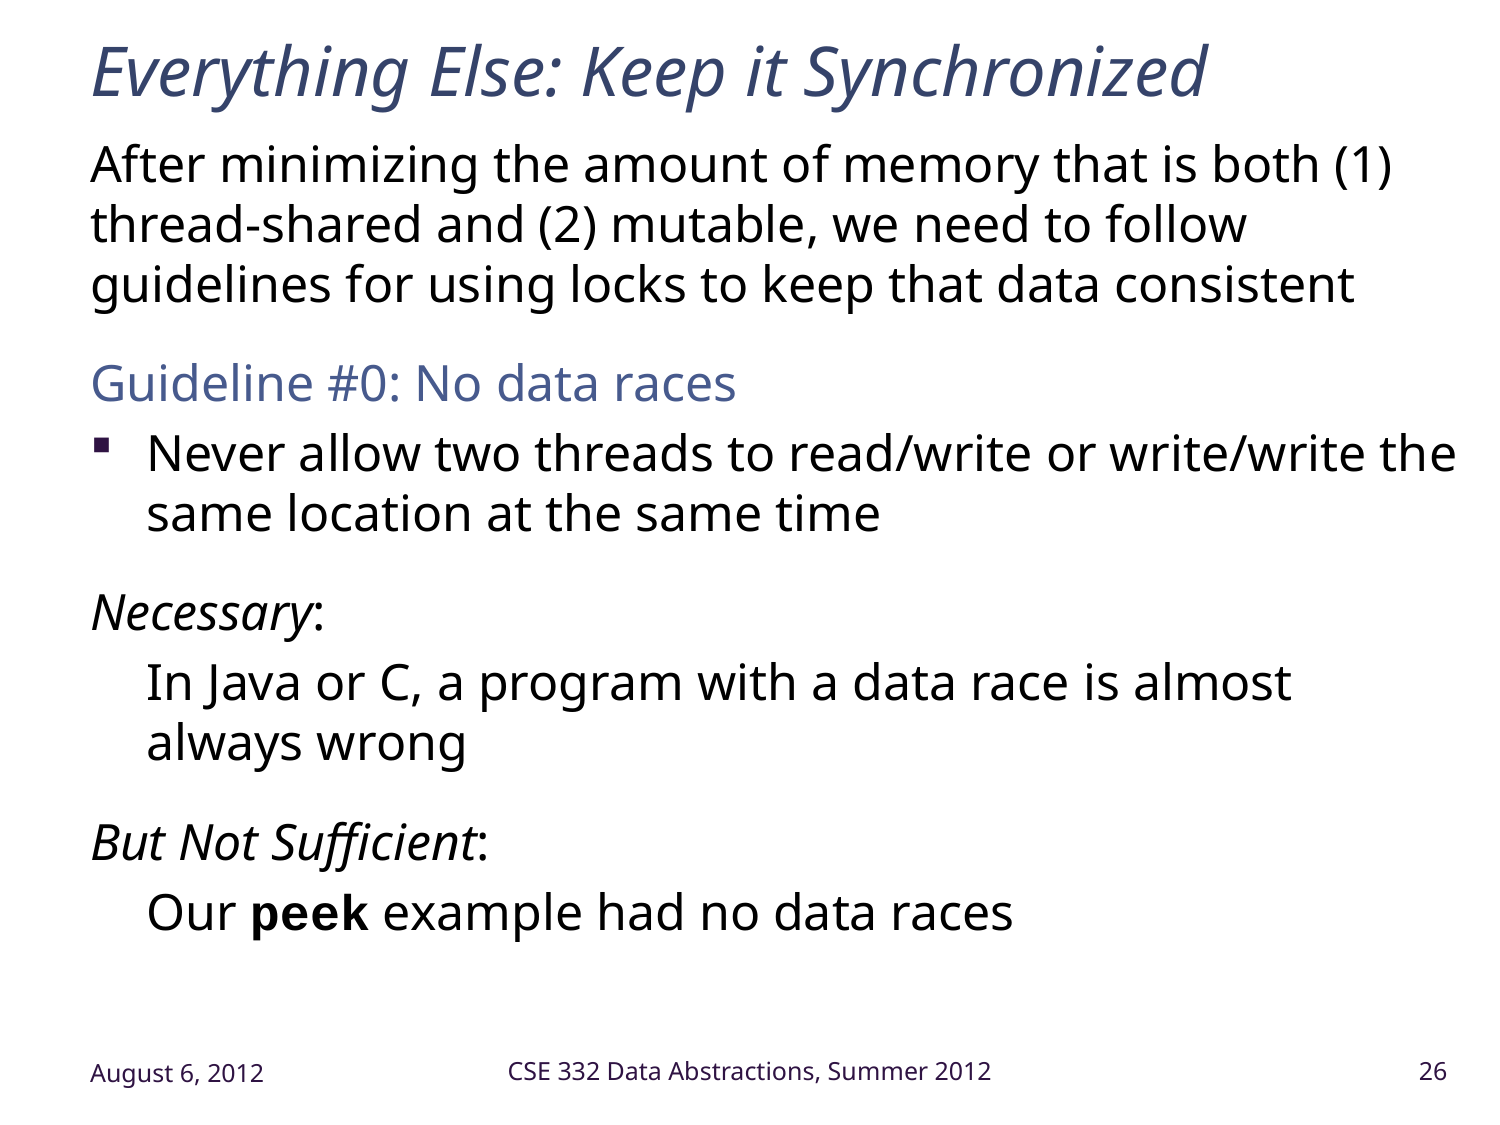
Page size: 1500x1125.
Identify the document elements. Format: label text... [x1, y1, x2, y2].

list After minimizing the amount of memory that is both (1) thread-shared and (2) mutable, we need to follow guidelines for using locks to keep that data consistent Guideline #0: No data races Never allow two threads to read/write or write/write the same location at the same time Necessary: In Java or C, a program with a data race is almost always wrong But Not Sufficient: Our peek example had no data races [75, 125, 1475, 1025]
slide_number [75, 1042, 338, 1103]
title Everything Else: Keep it Synchronized [75, 24, 1463, 105]
slide_number 26 [1333, 1042, 1463, 1103]
footer CSE 332 Data Abstractions, Summer 2012 [348, 1042, 1152, 1103]
